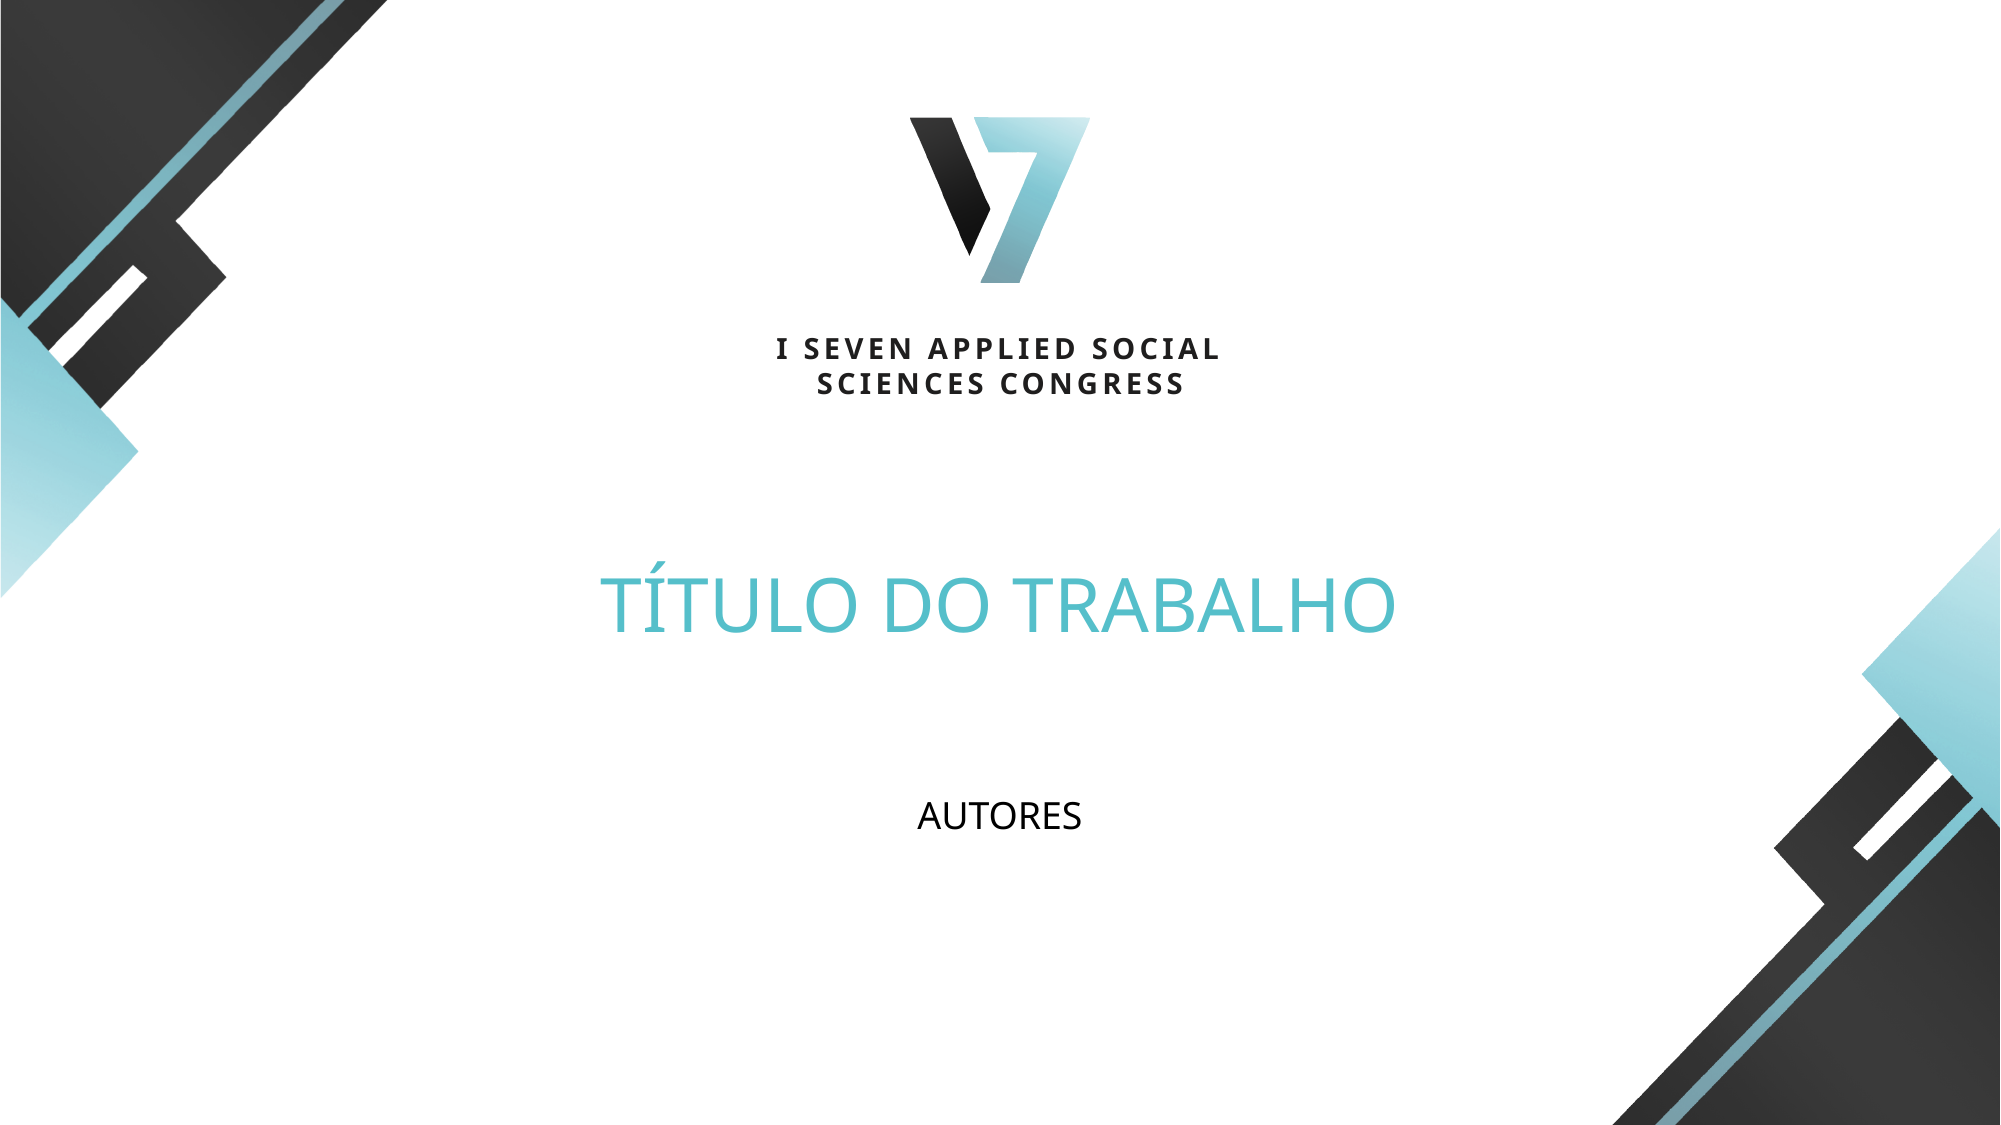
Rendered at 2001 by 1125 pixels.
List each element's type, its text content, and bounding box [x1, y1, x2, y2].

picture [1571, 523, 2000, 1125]
text_box I SEVEN APPLIED SOCIAL SCIENCES CONGRESS [692, 322, 1308, 408]
picture [0, 0, 428, 602]
picture [910, 117, 1090, 283]
subtitle AUTORES [249, 789, 1571, 874]
title TÍTULO DO TRABALHO [249, 443, 1750, 774]
